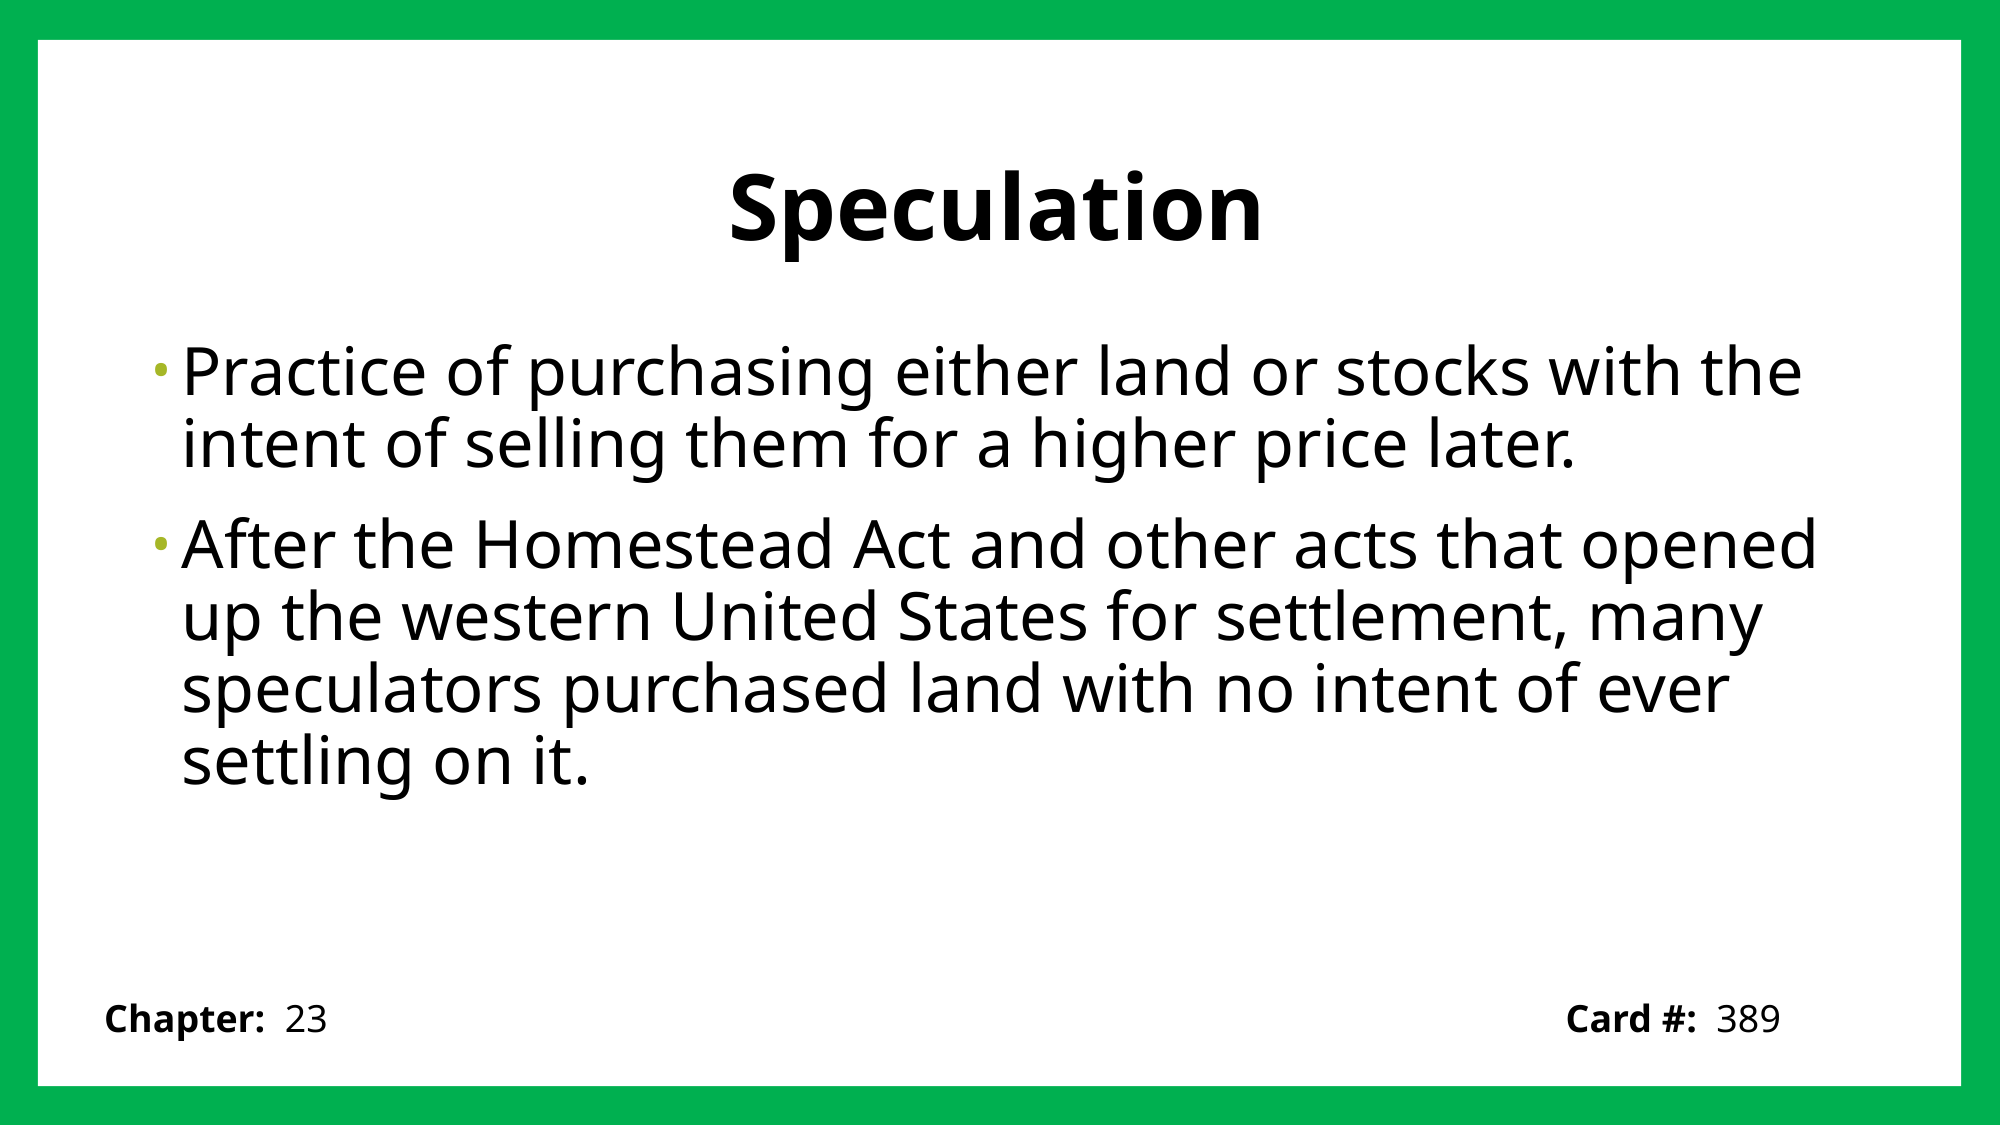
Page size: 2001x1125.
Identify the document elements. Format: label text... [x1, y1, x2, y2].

text_box Card #: 389 [1550, 987, 1913, 1047]
list Practice of purchasing either land or stocks with the intent of selling them for a higher price later. After the Homestead Act and other acts that opened up the western United States for settlement, many speculators purchased land with no intent of ever settling on it. [129, 329, 1886, 926]
title Speculation [187, 99, 1808, 323]
text_box Chapter: 23 [89, 987, 605, 1048]
